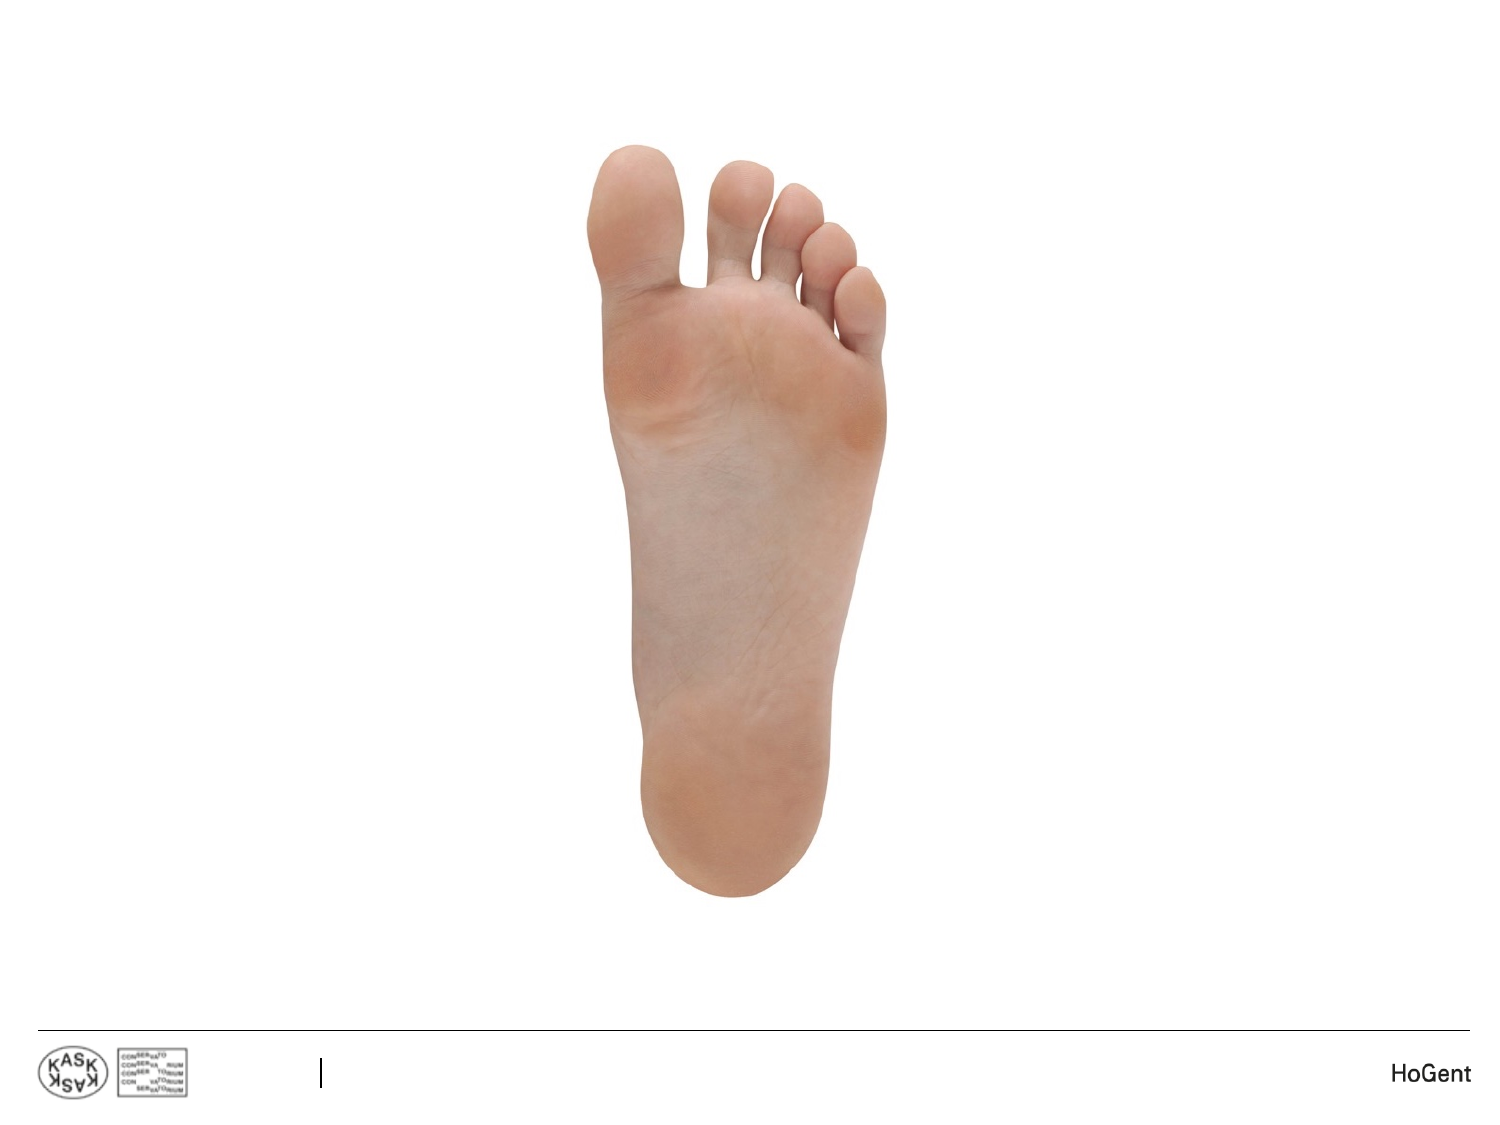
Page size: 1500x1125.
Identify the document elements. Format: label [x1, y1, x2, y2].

picture [66, 16, 1481, 1019]
picture [1390, 1061, 1473, 1084]
picture [36, 1044, 190, 1102]
